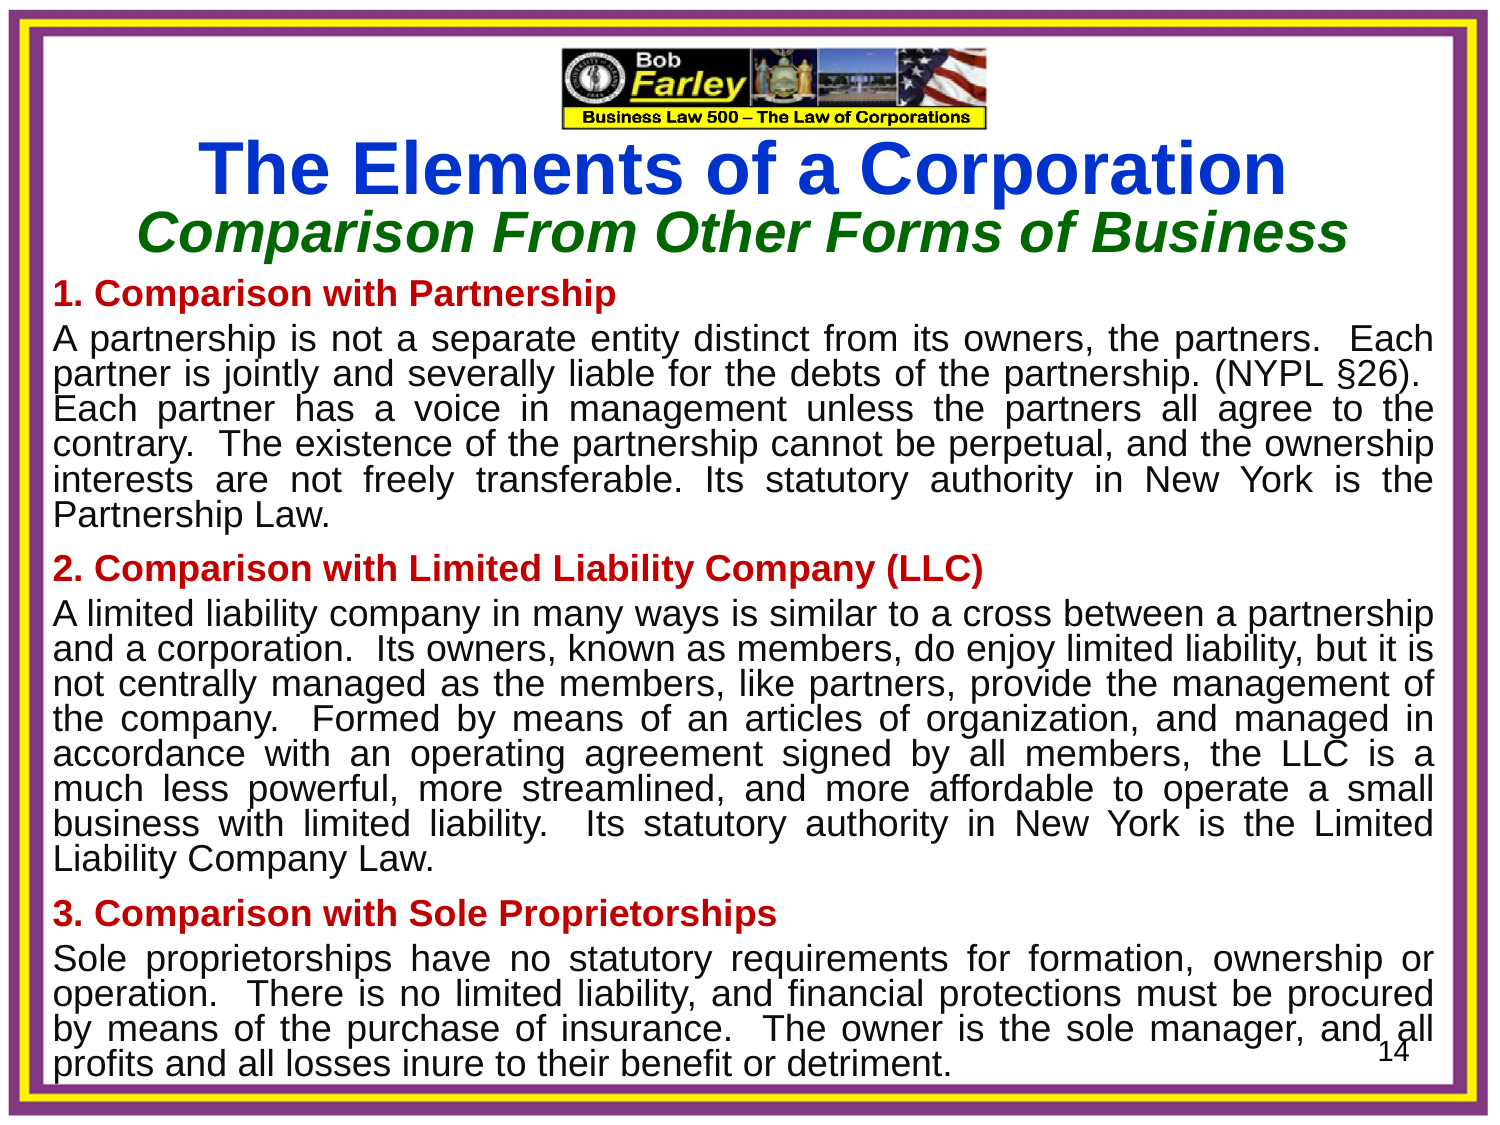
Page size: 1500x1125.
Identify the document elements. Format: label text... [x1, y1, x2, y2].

slide_number 14 [1074, 1091, 1426, 1103]
picture [0, 0, 1500, 1125]
text_box The Elements of a Corporation Comparison From Other Forms of Business 1. Comparison with Partnership A partnership is not a separate entity distinct from its owners, the partners. Each partner is jointly and severally liable for the debts of the partnership. (NYPL §26). Each partner has a voice in management unless the partners all agree to the contrary. The existence of the partnership cannot be perpetual, and the ownership interests are not freely transferable. Its statutory authority in New York is the Partnership Law. 2. Comparison with Limited Liability Company (LLC) A limited liability company in many ways is similar to a cross between a partnership and a corporation. Its owners, known as members, do enjoy limited liability, but it is not centrally managed as the members, like partners, provide the management of the company. Formed by means of an articles of organization, and managed in accordance with an operating agreement signed by all members, the LLC is a much less powerful, more streamlined, and more affordable to operate a small business with limited liability. Its statutory authority in New York is the Limited Liability Company Law. 3. Comparison with Sole Proprietorships Sole proprietorships have no statutory requirements for formation, ownership or operation. There is no limited liability, and financial protections must be procured by means of the purchase of insurance. The owner is the sole manager, and all profits and all losses inure to their benefit or detriment. [37, 131, 1450, 1091]
